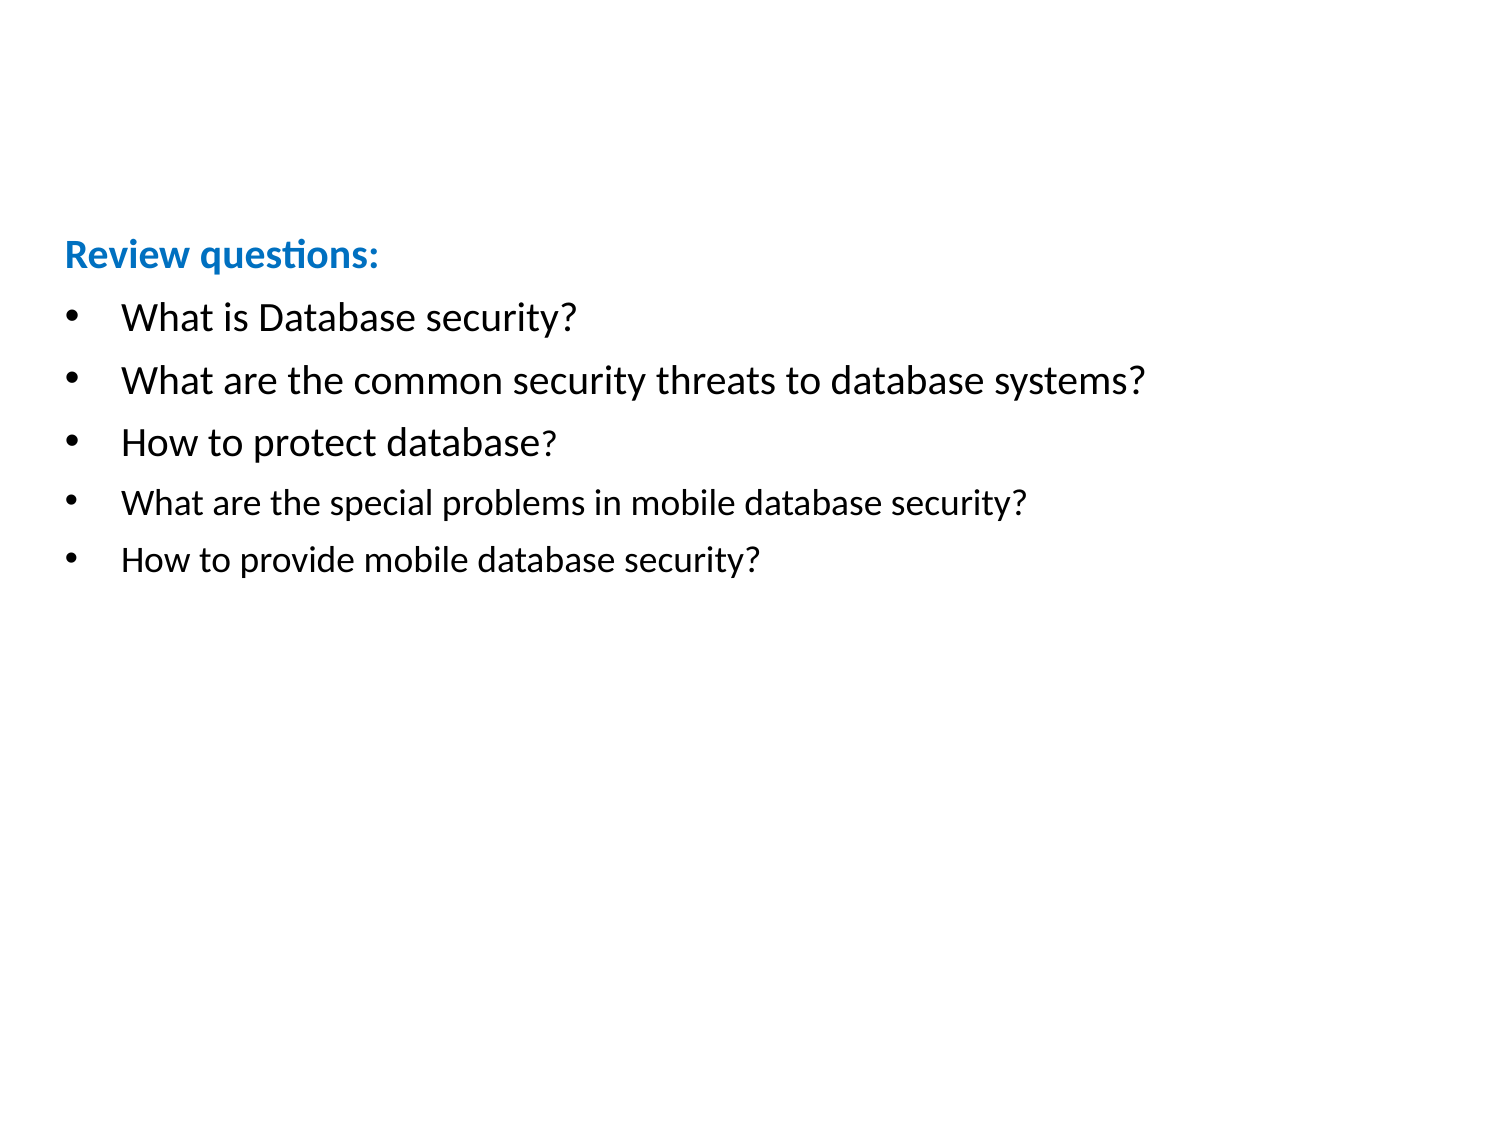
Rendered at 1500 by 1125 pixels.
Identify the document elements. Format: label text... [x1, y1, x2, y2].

text_box Review questions: What is Database security? What are the common security threats to database systems? How to protect database? What are the special problems in mobile database security? How to provide mobile database security? [49, 174, 1313, 703]
